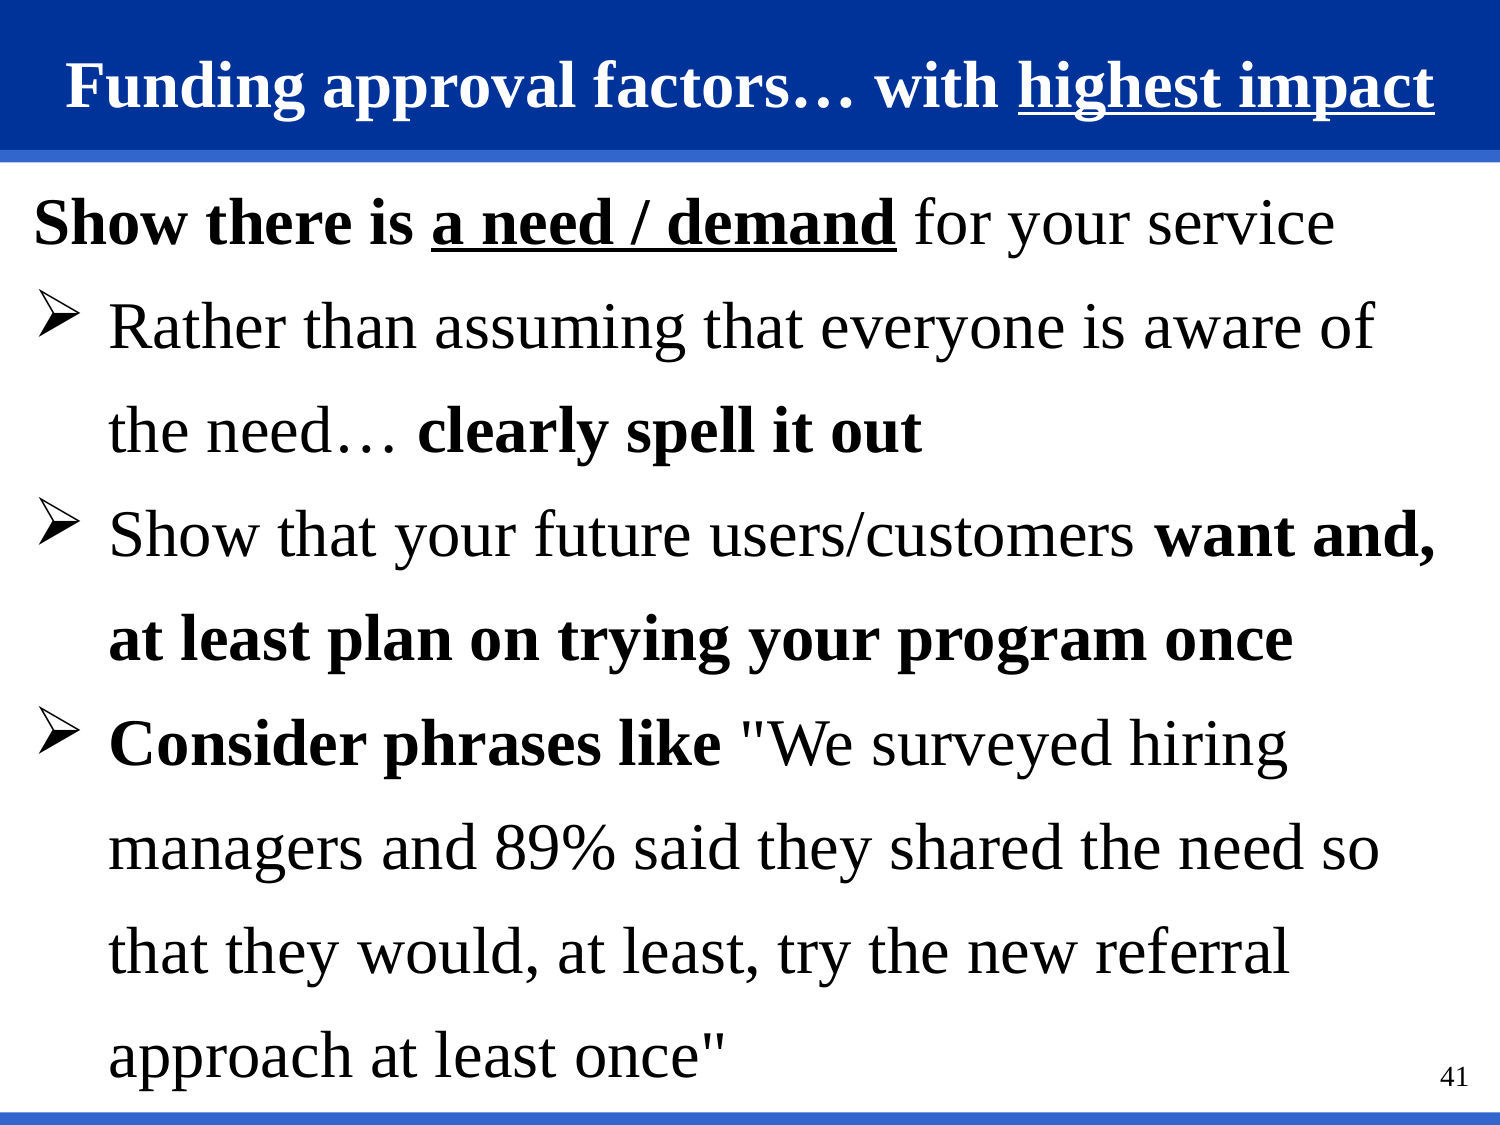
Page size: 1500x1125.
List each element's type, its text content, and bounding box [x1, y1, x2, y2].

title Funding approval factors… with highest impact [0, 37, 1500, 126]
text_box Show there is a need / demand for your service Rather than assuming that everyone is aware of the need… clearly spell it out Show that your future users/customers want and, at least plan on trying your program once Consider phrases like "We surveyed hiring managers and 89% said they shared the need so that they would, at least, try the new referral approach at least once" [18, 162, 1482, 1099]
slide_number 41 [1424, 1049, 1500, 1125]
